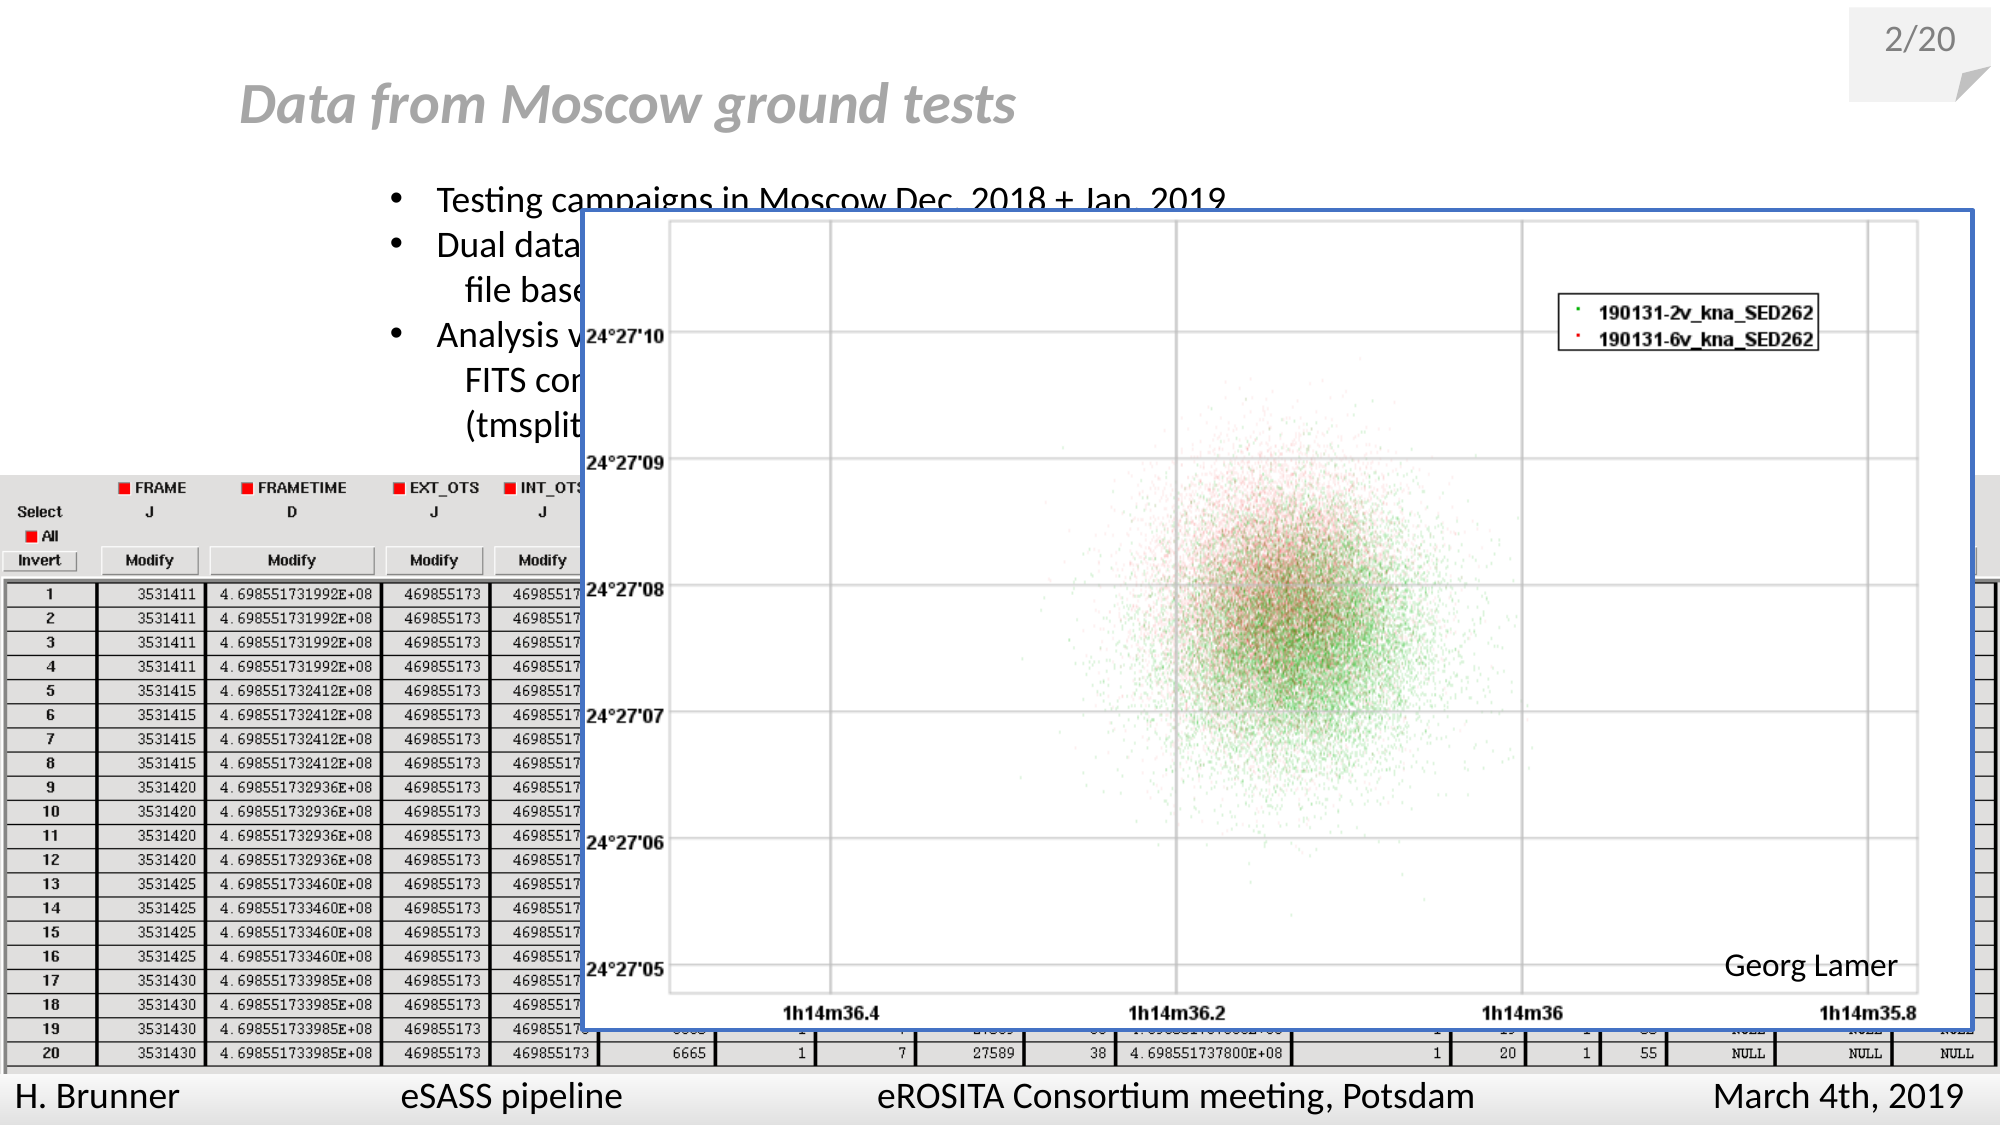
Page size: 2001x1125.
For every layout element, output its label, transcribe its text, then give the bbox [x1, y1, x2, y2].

text_box Testing campaigns in Moscow Dec. 2018 + Jan. 2019 Dual data reception via socket connection + file based via IKI data exchange server Analysis via EGSE by eROSITA hardware team + FITS conversion for eSASS pipeline and NRTA (tmsplit, Ingo Kreykenbohm/Bamberg) [375, 167, 1242, 453]
text_box Data from Moscow ground tests [224, 58, 1033, 143]
text_box H. Brunner eSASS pipeline eROSITA Consortium meeting, Potsdam March 4th, 2019 [0, 1074, 2000, 1125]
picture [0, 212, 2000, 1074]
text_box 2/20 [1848, 6, 1995, 103]
